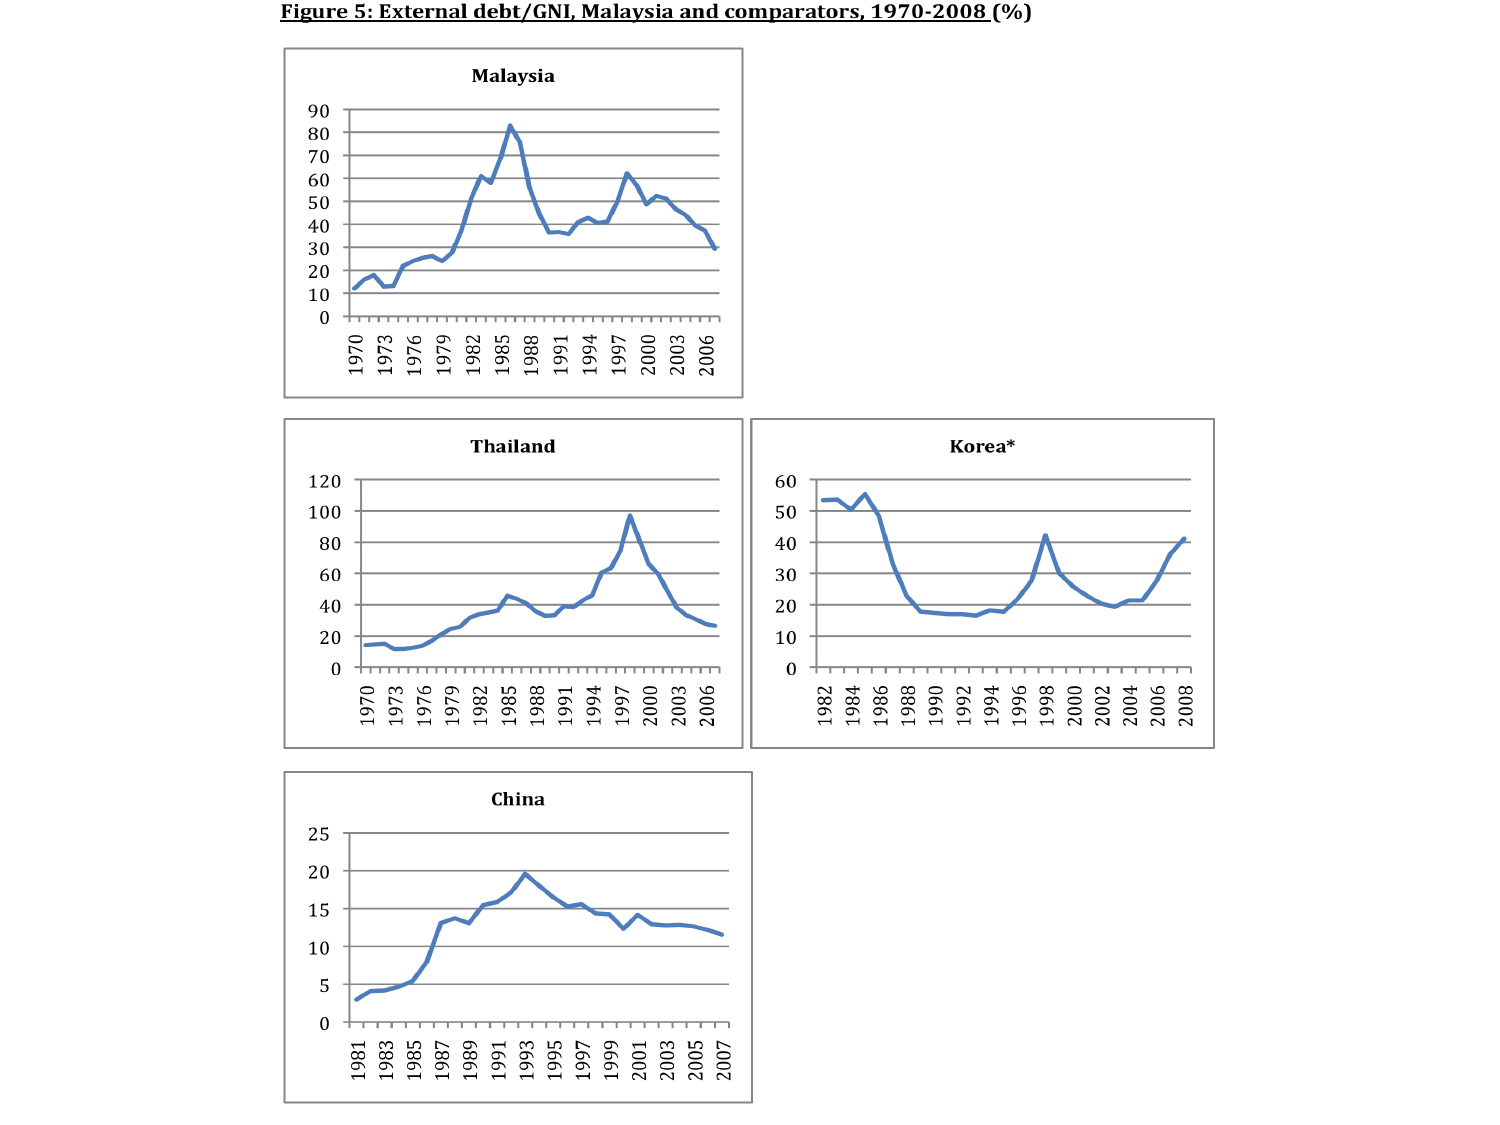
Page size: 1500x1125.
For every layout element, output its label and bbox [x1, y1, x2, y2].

picture [279, 0, 1220, 1125]
